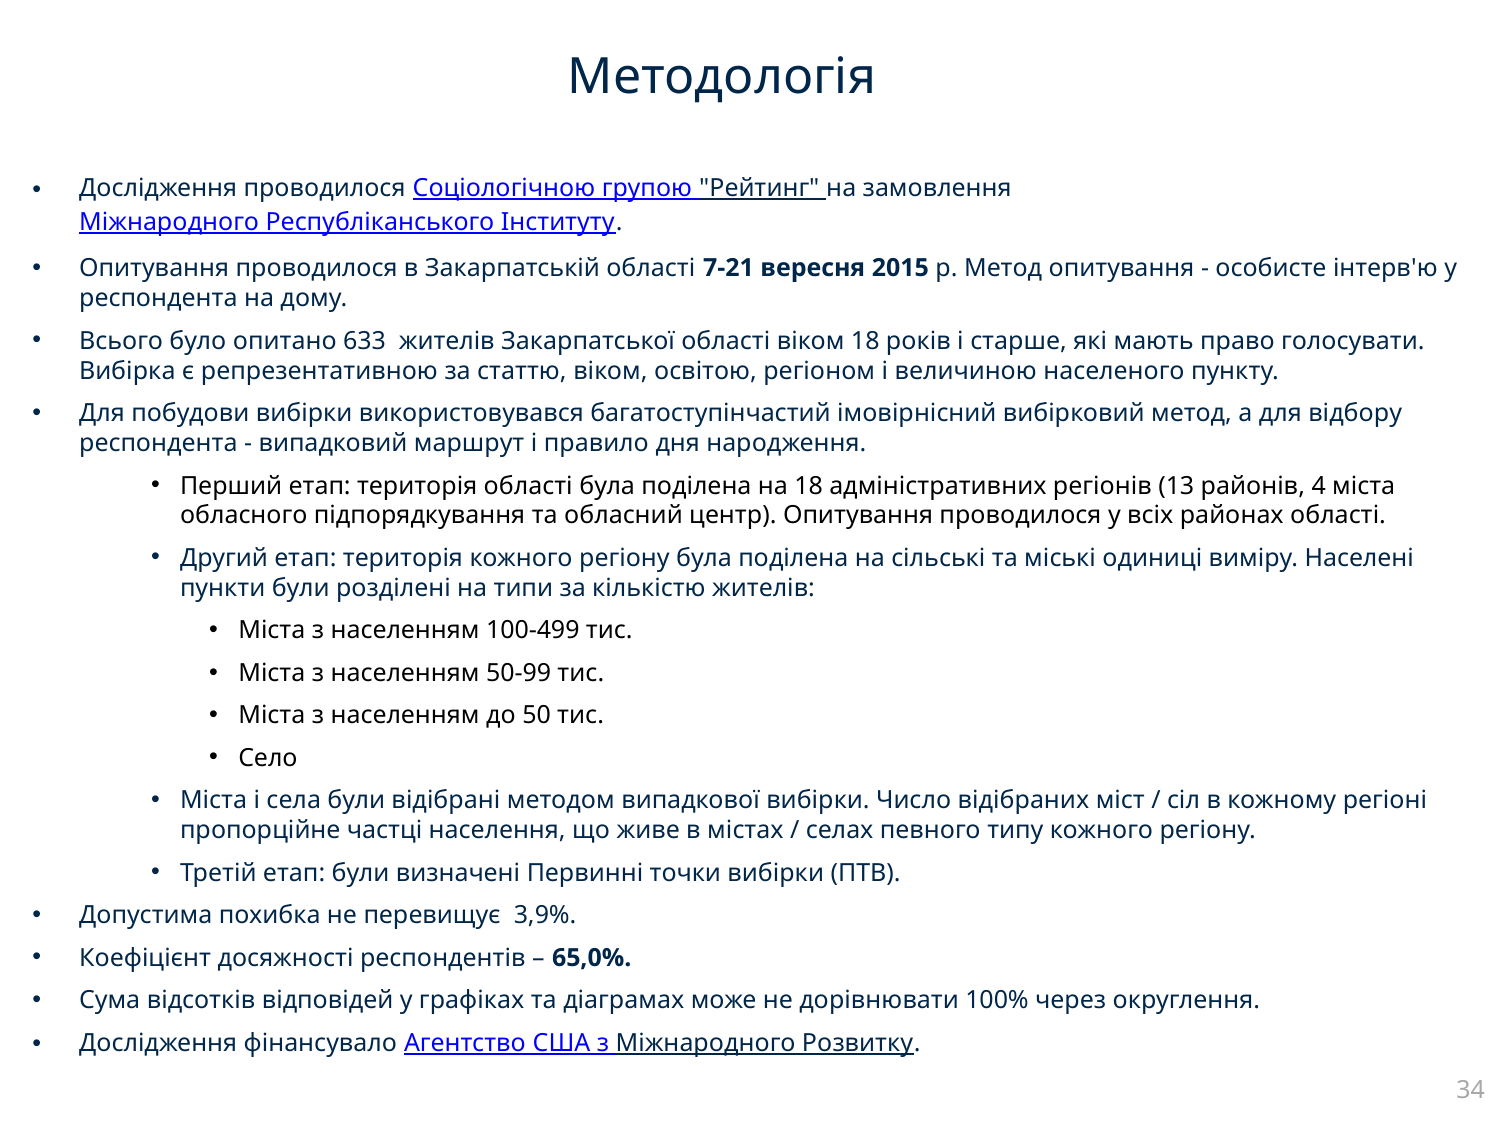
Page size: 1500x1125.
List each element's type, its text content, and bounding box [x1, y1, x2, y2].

slide_number 34 [1162, 1060, 1500, 1121]
text_box Дослідження проводилося Соціологічною групою "Рейтинг" на замовлення Міжнародного Республіканського Інституту. Опитування проводилося в Закарпатській області 7-21 вересня 2015 р. Метод опитування - особисте інтерв'ю у респондента на дому. Всього було опитано 633 жителів Закарпатської області віком 18 років і старше, які мають право голосувати. Вибірка є репрезентативною за статтю, віком, освітою, регіоном і величиною населеного пункту. Для побудови вибірки використовувався багатоступінчастий імовірнісний вибірковий метод, а для відбору респондента - випадковий маршрут і правило дня народження. Перший етап: територія області була поділена на 18 адміністративних регіонів (13 районів, 4 міста обласного підпорядкування та обласний центр). Опитування проводилося у всіх районах області. Другий етап: територія кожного регіону була поділена на сільські та міські одиниці виміру. Населені пункти були розділені на типи за кількістю жителів: Міста з населенням 100-499 тис. Міста з населенням 50-99 тис. Міста з населенням до 50 тис. Село Міста і села були відібрані методом випадкової вибірки. Число відібраних міст / сіл в кожному регіоні пропорційне частці населення, що живе в містах / селах певного типу кожного регіону. Третій етап: були визначені Первинні точки вибірки (ПТВ). Допустима похибка не перевищує 3,9%. Коефіцієнт досяжності респондентів – 65,0%. Сума відсотків відповідей у графіках та діаграмах може не дорівнювати 100% через округлення. Дослідження фінансувало Агентство США з Міжнародного Розвитку. [17, 163, 1486, 1068]
